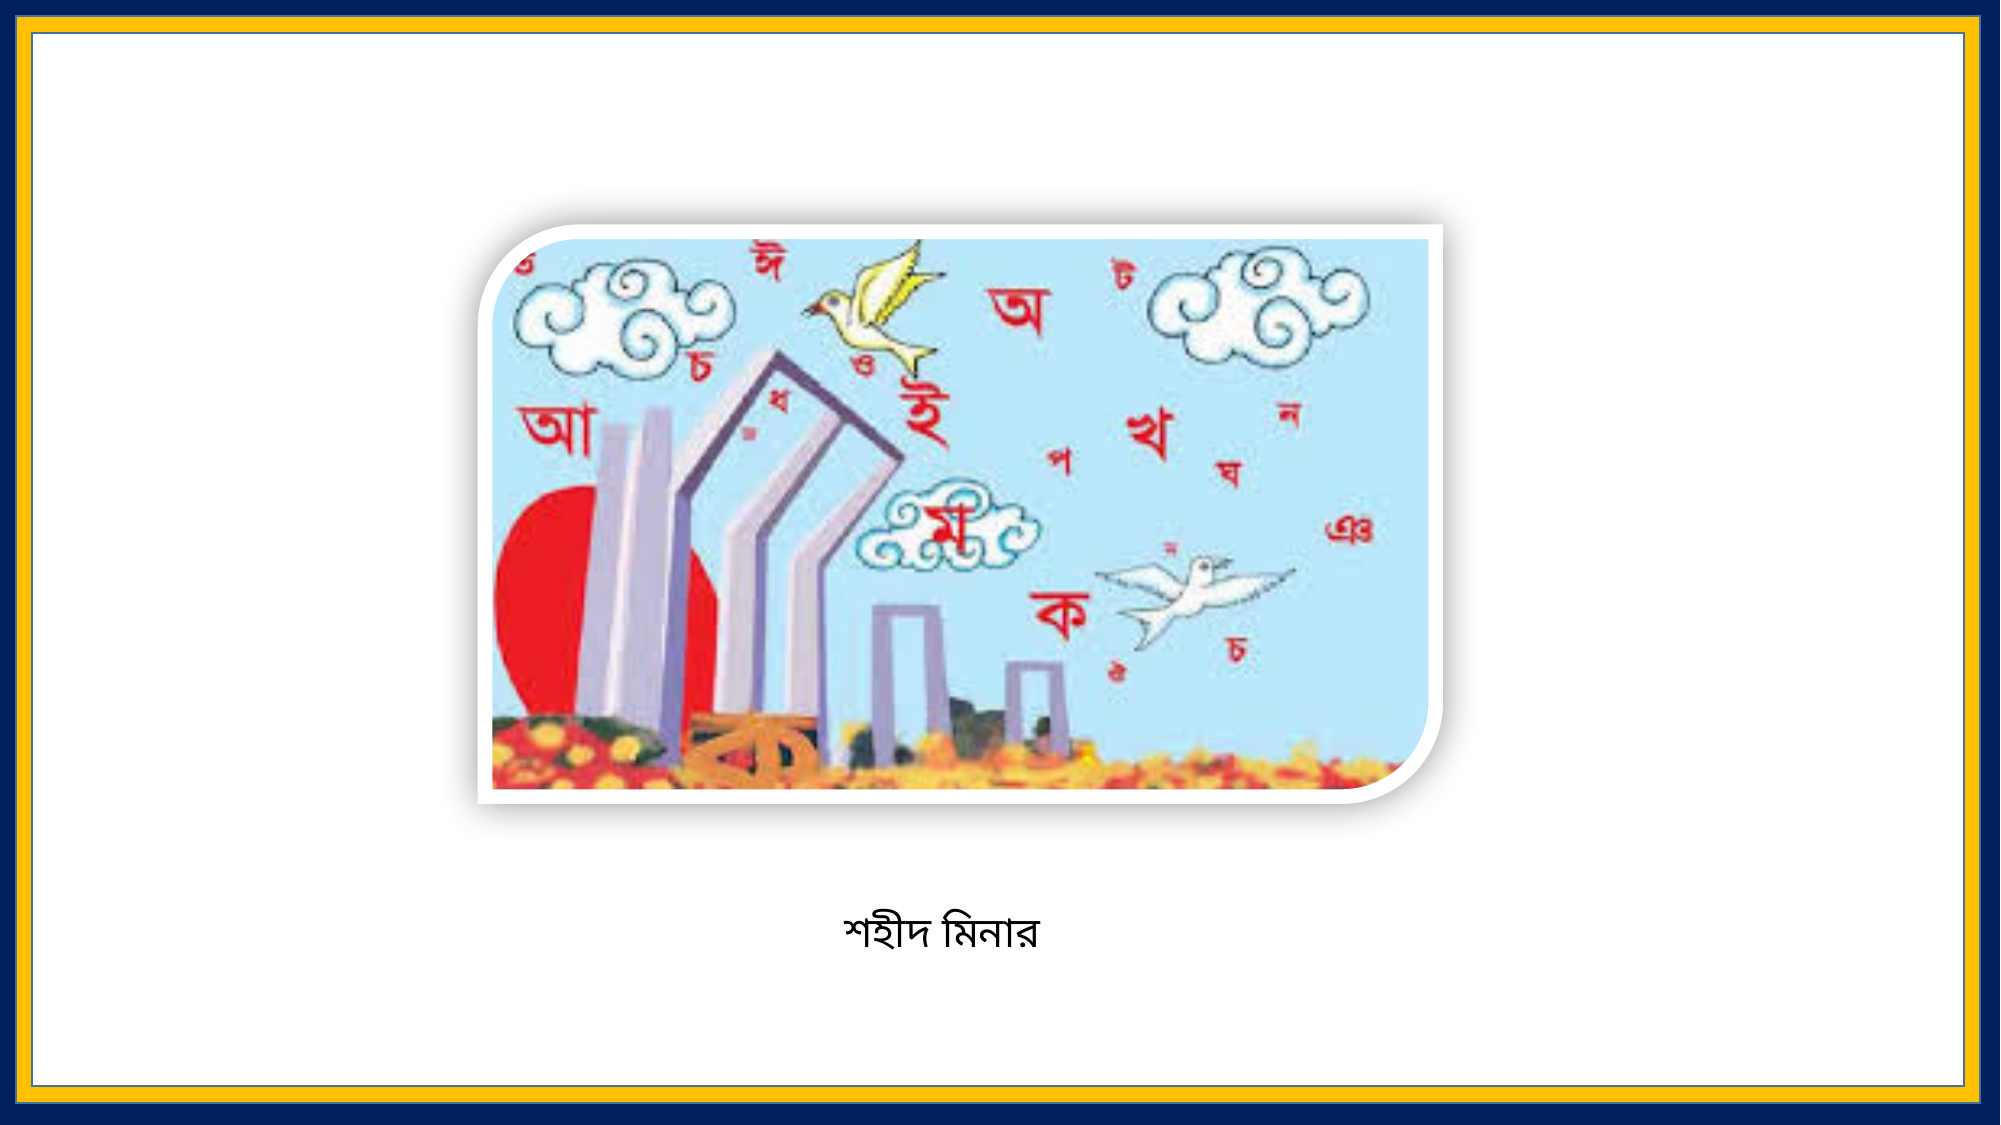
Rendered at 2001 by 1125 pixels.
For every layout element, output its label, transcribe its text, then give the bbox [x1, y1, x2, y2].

text_box শহীদ মিনার [829, 898, 1169, 963]
picture [484, 231, 1436, 797]
